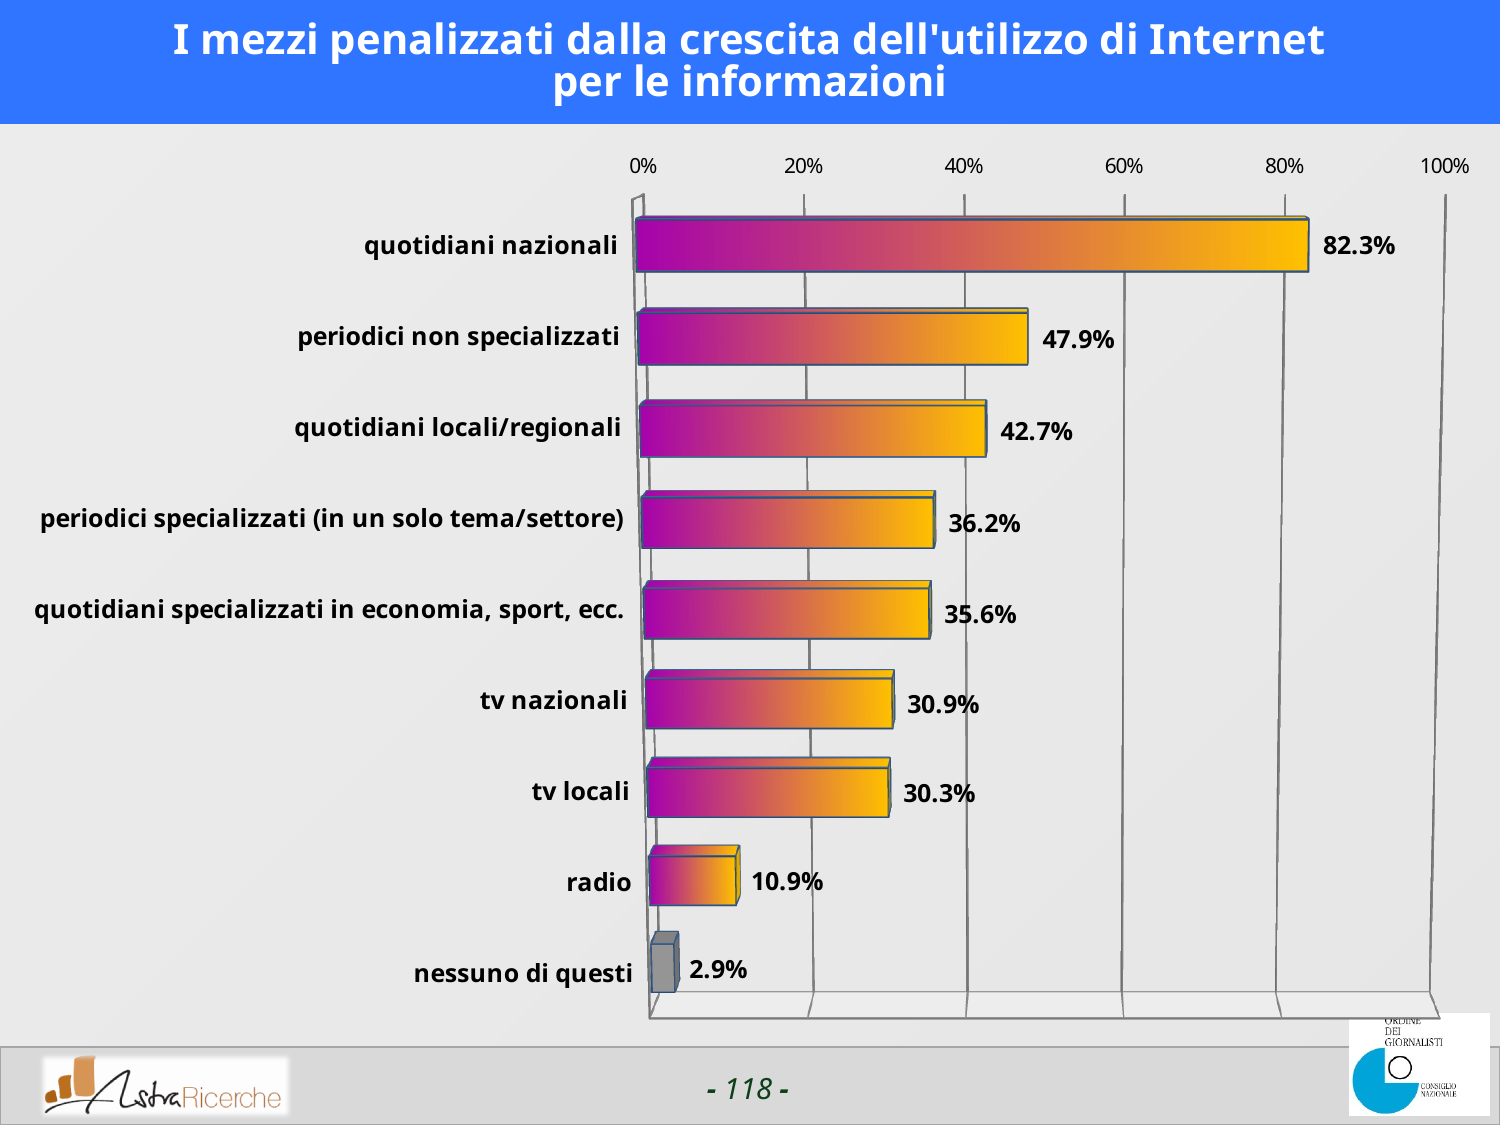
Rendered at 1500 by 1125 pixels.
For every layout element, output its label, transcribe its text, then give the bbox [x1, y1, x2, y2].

chart [3, 124, 1500, 1047]
picture [46, 1060, 285, 1112]
picture [1349, 1047, 1490, 1116]
title I mezzi penalizzati dalla crescita dell'utilizzo di Internet per le informazioni [23, 4, 1477, 123]
